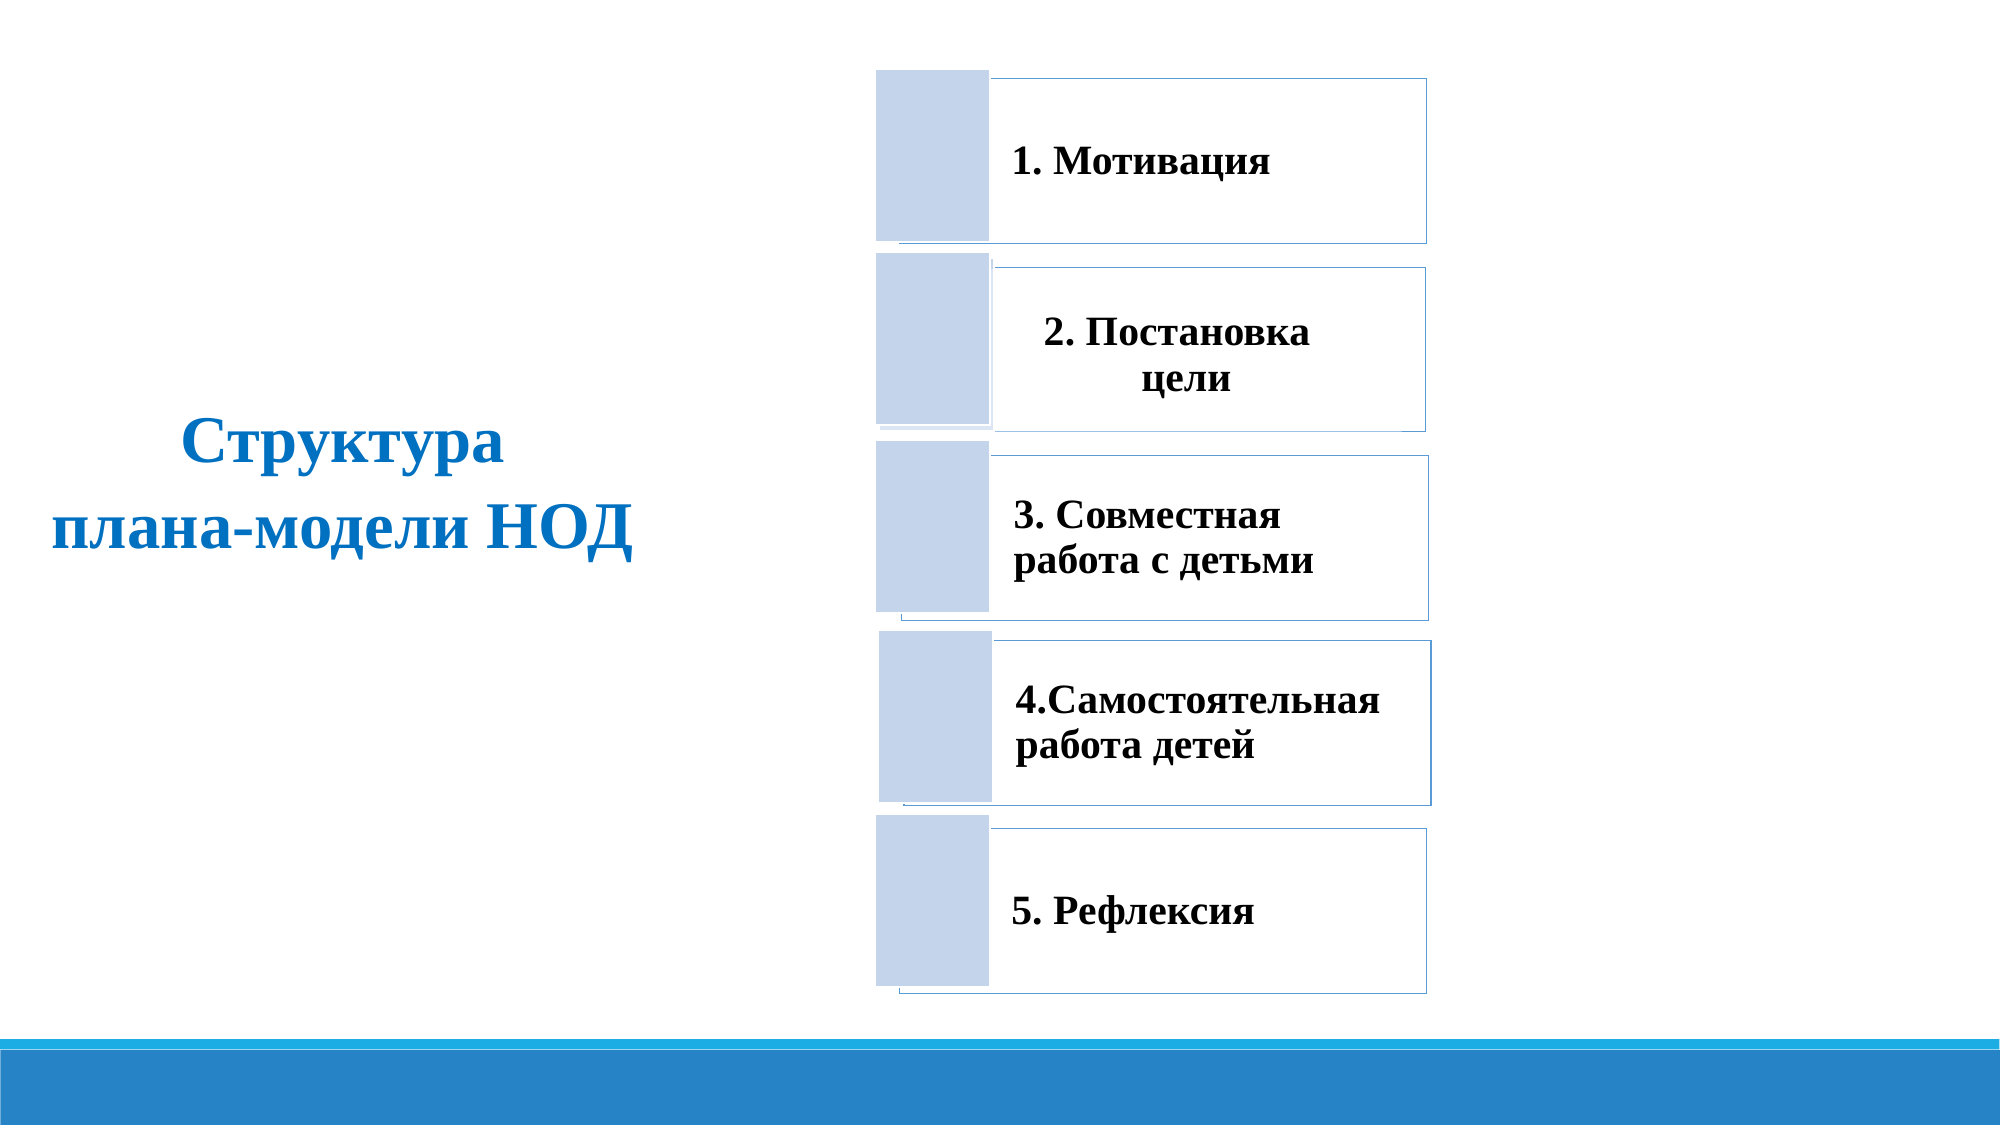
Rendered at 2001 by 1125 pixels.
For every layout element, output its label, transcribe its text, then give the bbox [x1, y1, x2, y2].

text_box Структура плана-модели НОД [0, 382, 848, 569]
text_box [874, 0, 2000, 1028]
